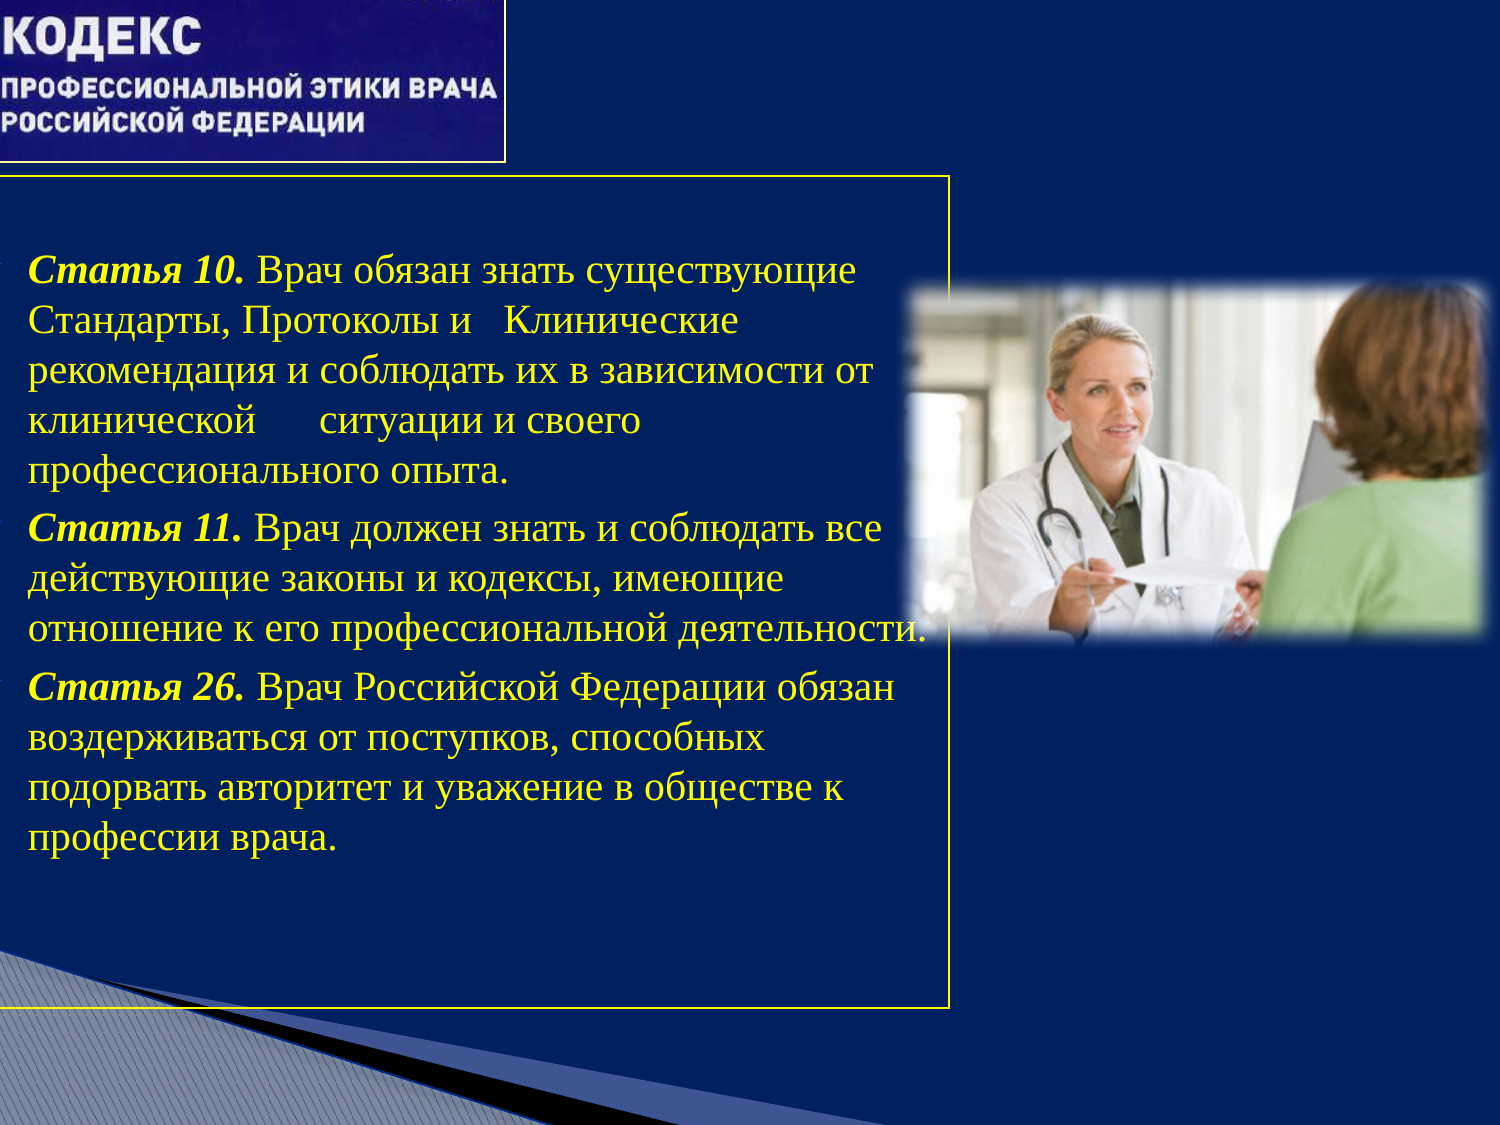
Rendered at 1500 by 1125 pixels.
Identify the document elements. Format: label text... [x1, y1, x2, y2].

picture [0, 0, 505, 162]
list Статья 10. Врач обязан знать существующие Стандарты, Протоколы и Клинические рекомендация и соблюдать их в зависимости от клинической ситуации и своего профессионального опыта. Статья 11. Врач должен знать и соблюдать все действующие законы и кодексы, имеющие отношение к его профессиональной деятельности. Статья 26. Врач Российской Федерации обязан воздерживаться от поступков, способных подорвать авторитет и уважение в обществе к профессии врача. [0, 175, 950, 1009]
picture [891, 269, 1500, 652]
